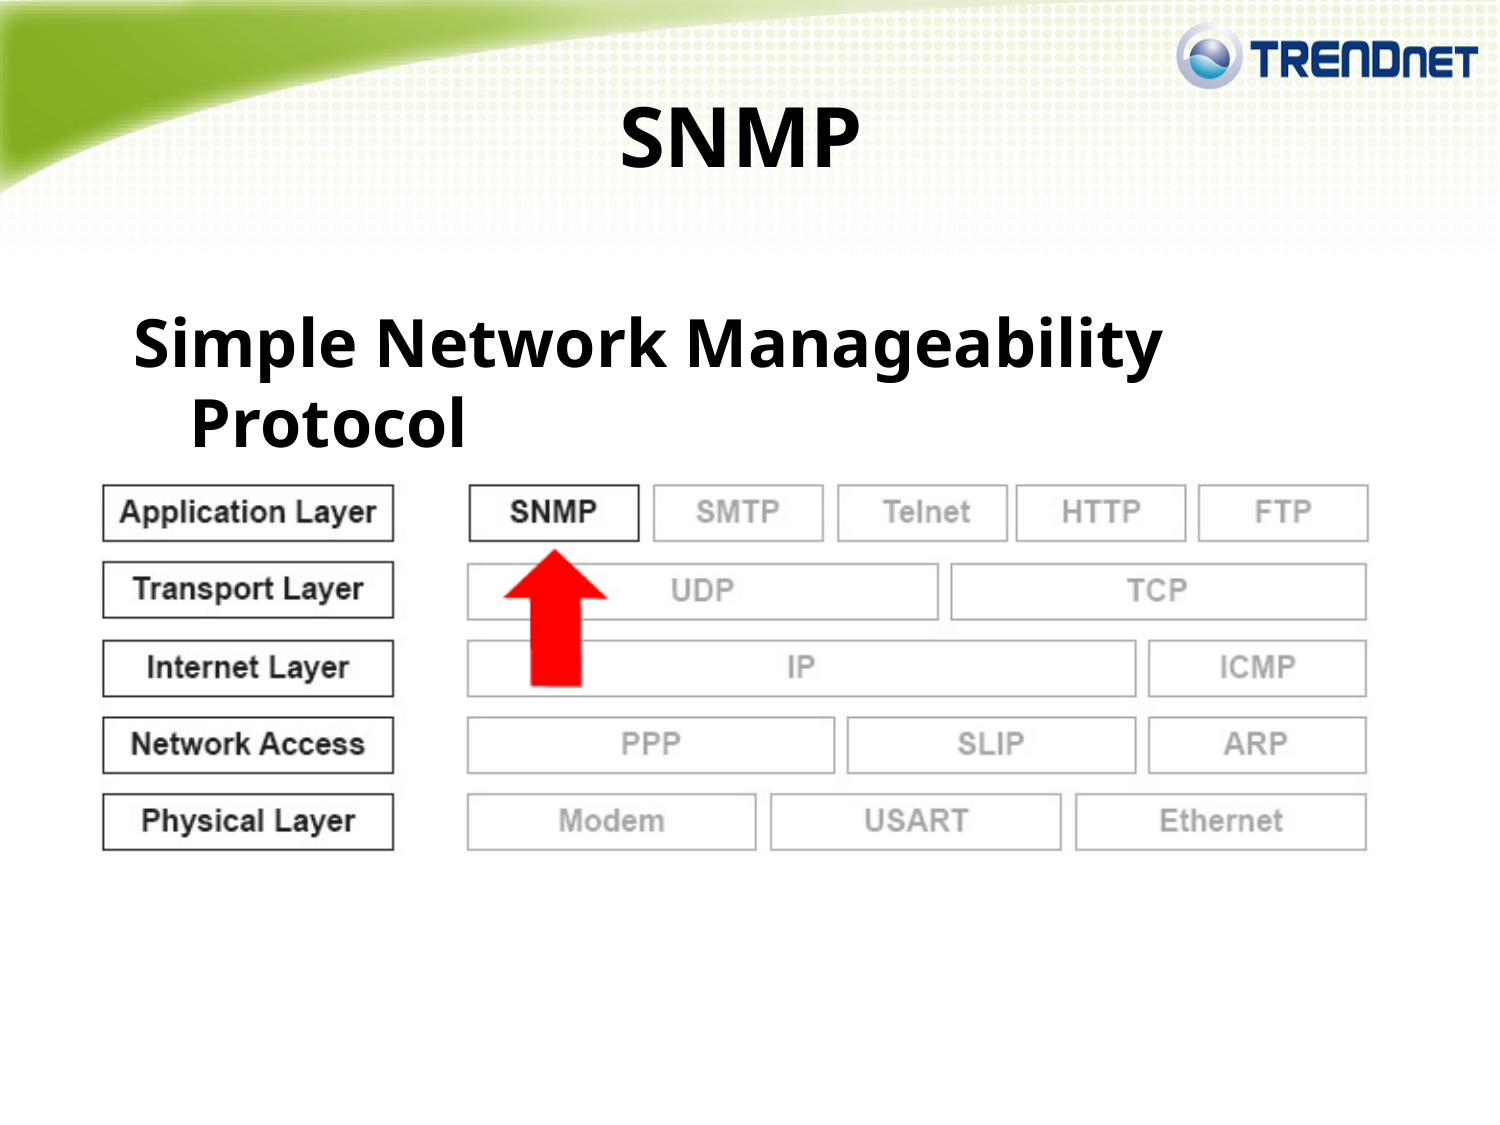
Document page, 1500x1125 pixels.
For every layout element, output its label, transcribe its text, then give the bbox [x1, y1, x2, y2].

picture [99, 480, 1376, 858]
text_box Simple Network Manageability Protocol [118, 293, 1469, 466]
picture [0, 0, 1500, 257]
list SNMP [76, 76, 1428, 249]
